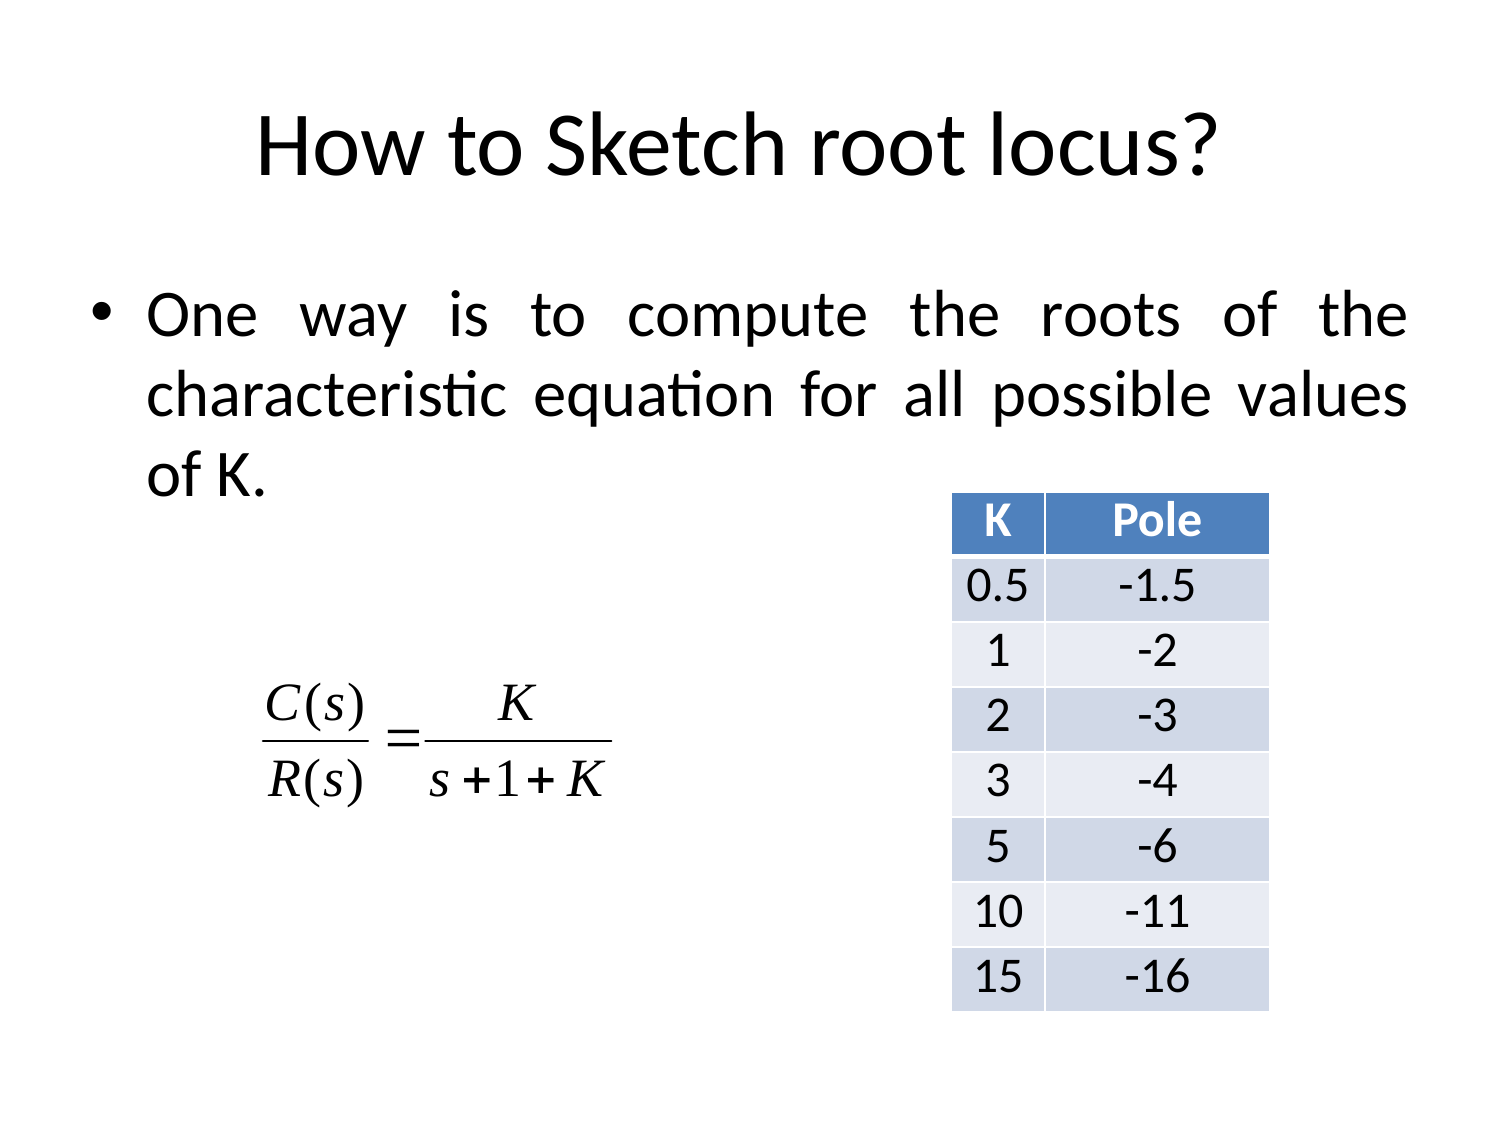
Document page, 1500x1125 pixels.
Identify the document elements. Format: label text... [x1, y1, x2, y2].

table_cell -6 [1046, 818, 1269, 881]
table_cell 15 [952, 948, 1044, 1011]
table_cell -4 [1046, 753, 1269, 816]
table_cell 10 [952, 883, 1044, 946]
table_cell 1 [952, 623, 1044, 686]
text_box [253, 668, 623, 818]
table_cell 0.5 [952, 559, 1044, 621]
table_cell -3 [1046, 688, 1269, 751]
list One way is to compute the roots of the characteristic equation for all possible values of K. [75, 262, 1425, 1005]
table_cell -11 [1046, 883, 1269, 946]
table_cell -16 [1046, 948, 1269, 1011]
table_header Pole [1046, 493, 1269, 554]
table_cell -1.5 [1046, 559, 1269, 621]
table_cell 5 [952, 818, 1044, 881]
title How to Sketch root locus? [75, 45, 1425, 233]
table_cell 2 [952, 688, 1044, 751]
table_cell -2 [1046, 623, 1269, 686]
table_header K [952, 493, 1044, 554]
table_cell 3 [952, 753, 1044, 816]
